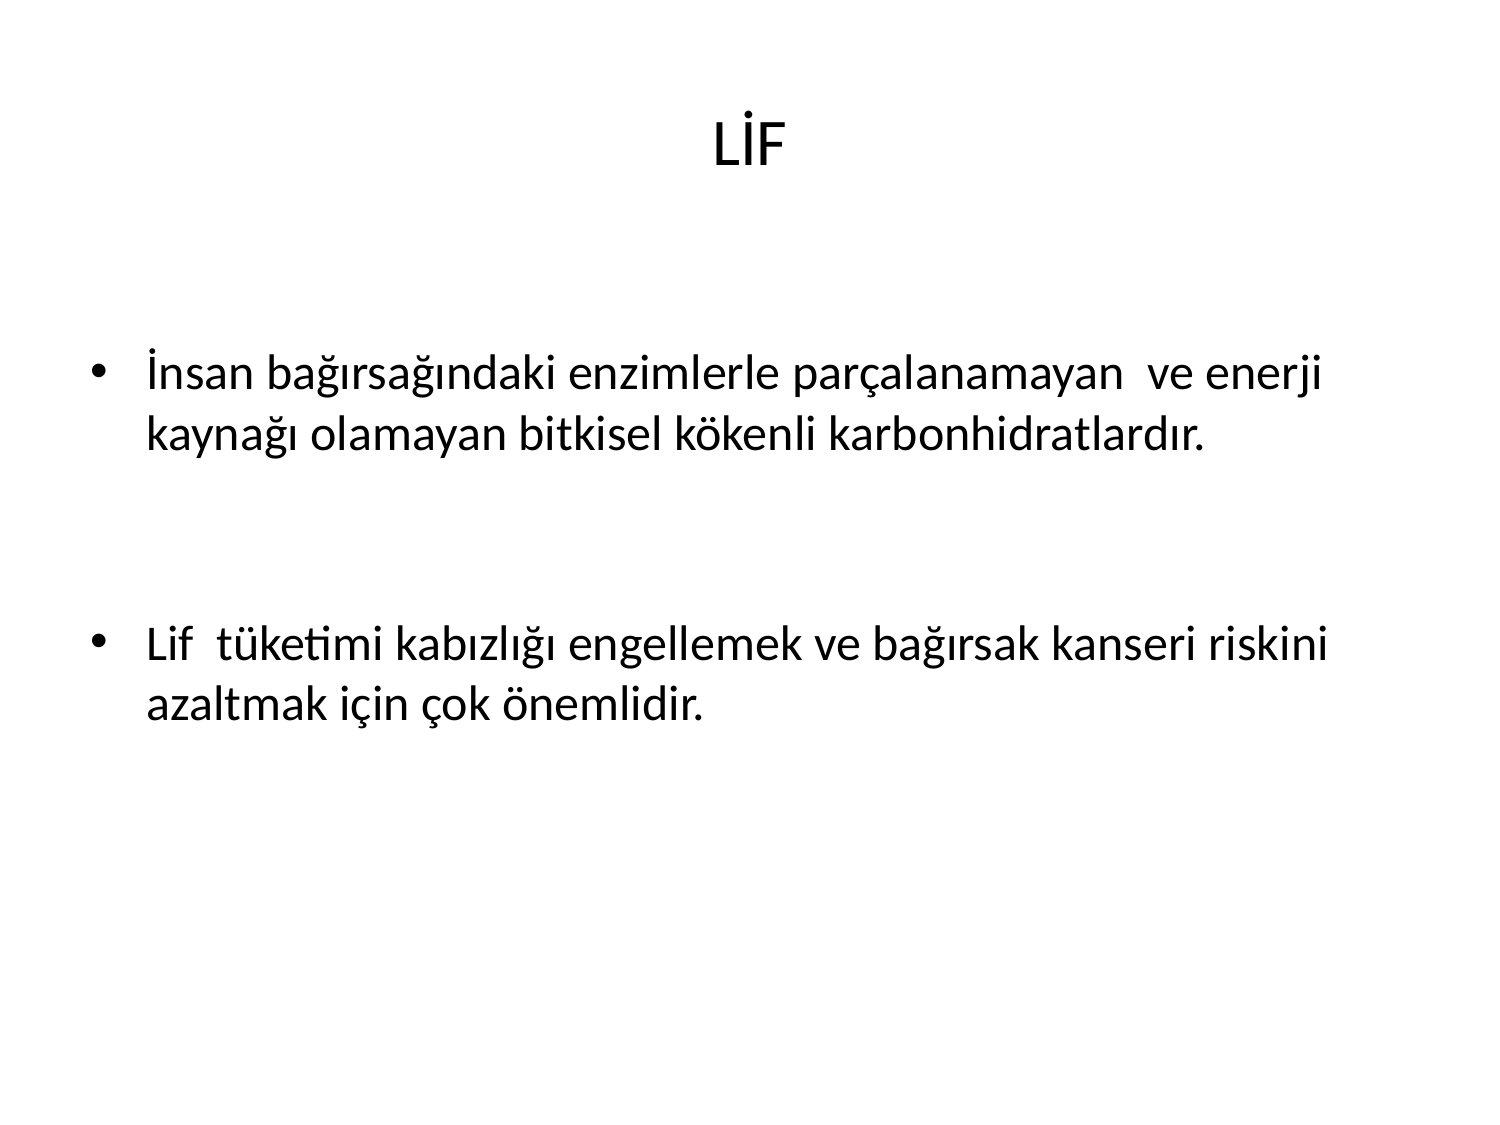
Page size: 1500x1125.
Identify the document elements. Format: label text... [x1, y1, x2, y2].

title LİF [75, 45, 1425, 233]
list İnsan bağırsağındaki enzimlerle parçalanamayan ve enerji kaynağı olamayan bitkisel kökenli karbonhidratlardır. Lif tüketimi kabızlığı engellemek ve bağırsak kanseri riskini azaltmak için çok önemlidir. [75, 262, 1425, 1005]
